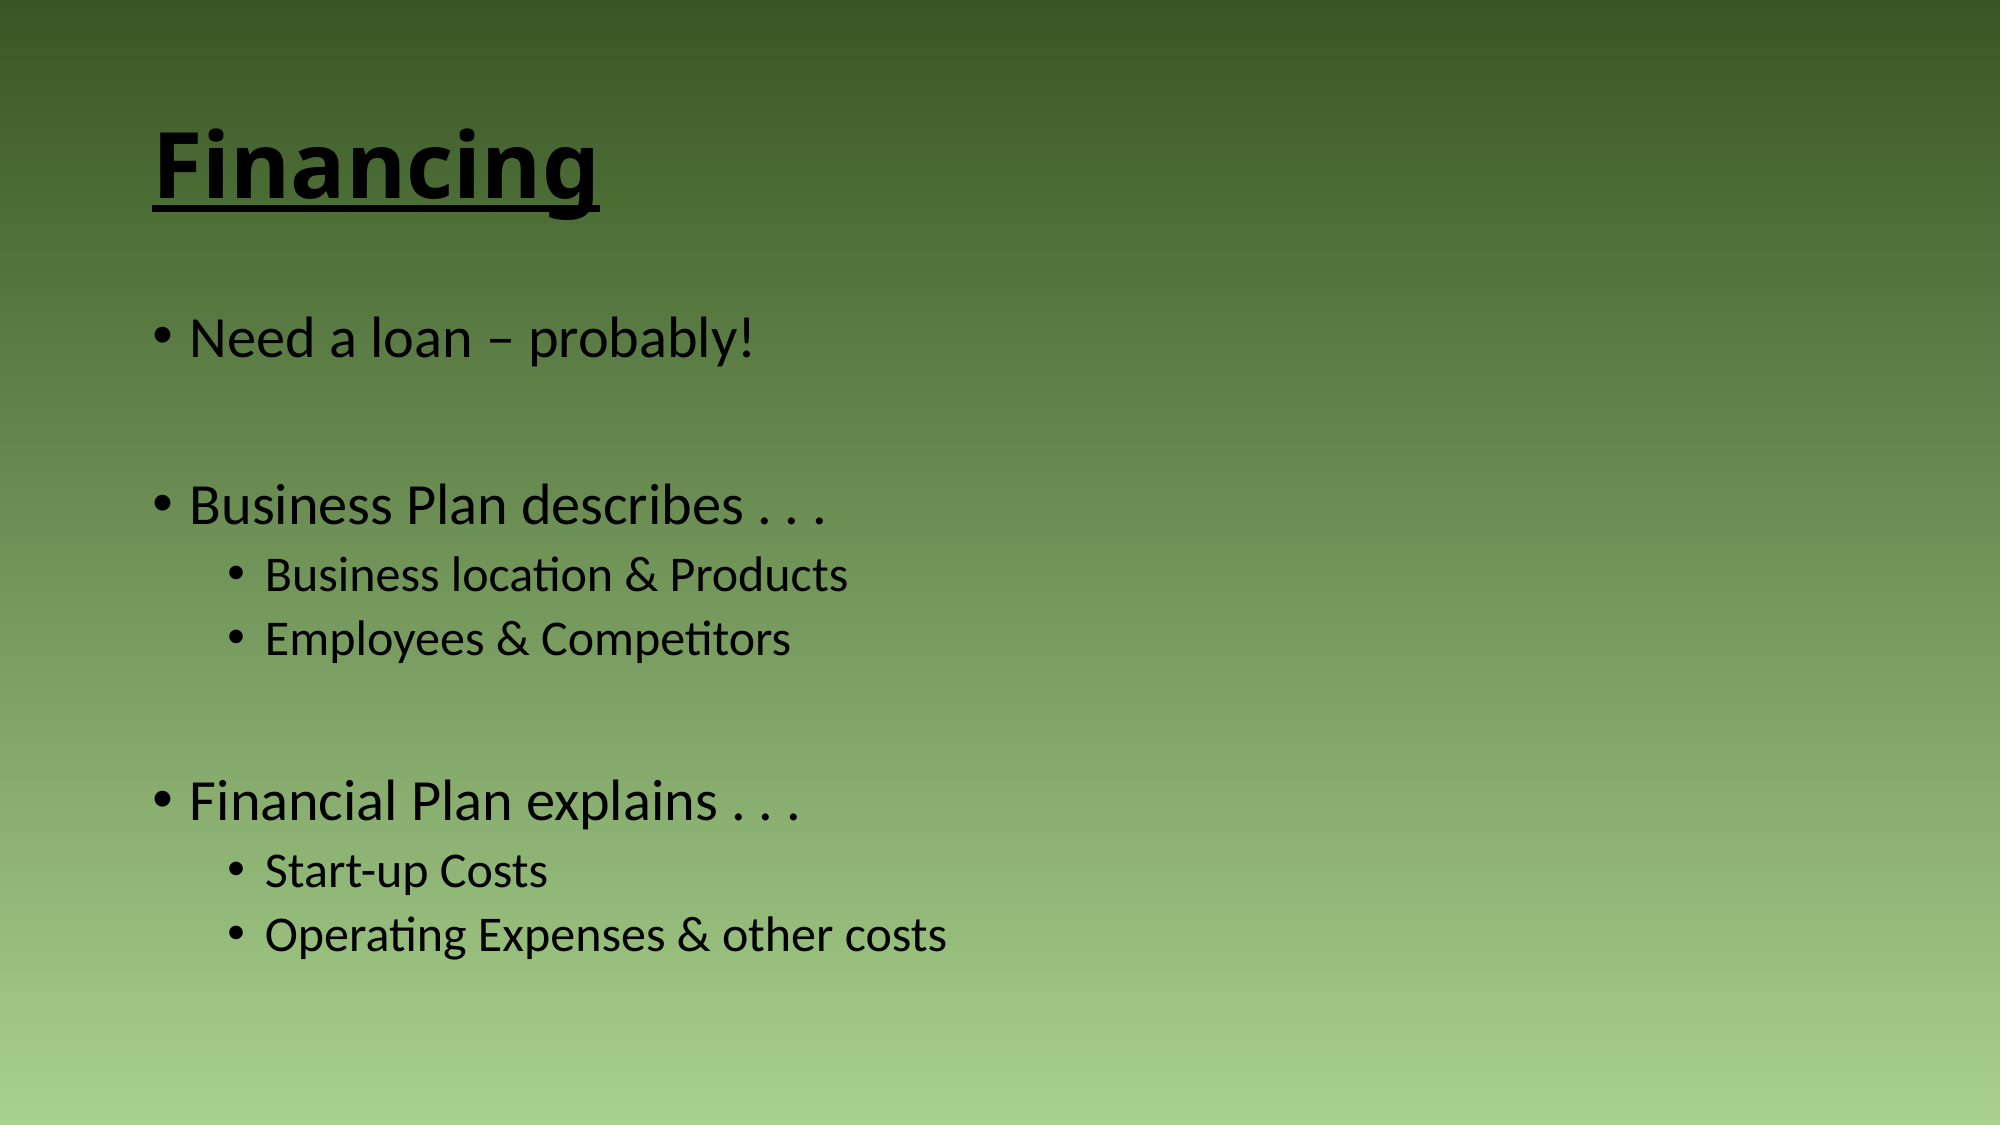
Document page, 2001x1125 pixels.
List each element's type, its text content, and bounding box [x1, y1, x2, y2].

title Financing [137, 59, 1863, 278]
list Need a loan – probably! Business Plan describes . . . Business location & Products Employees & Competitors Financial Plan explains . . . Start-up Costs Operating Expenses & other costs [137, 299, 1863, 1014]
